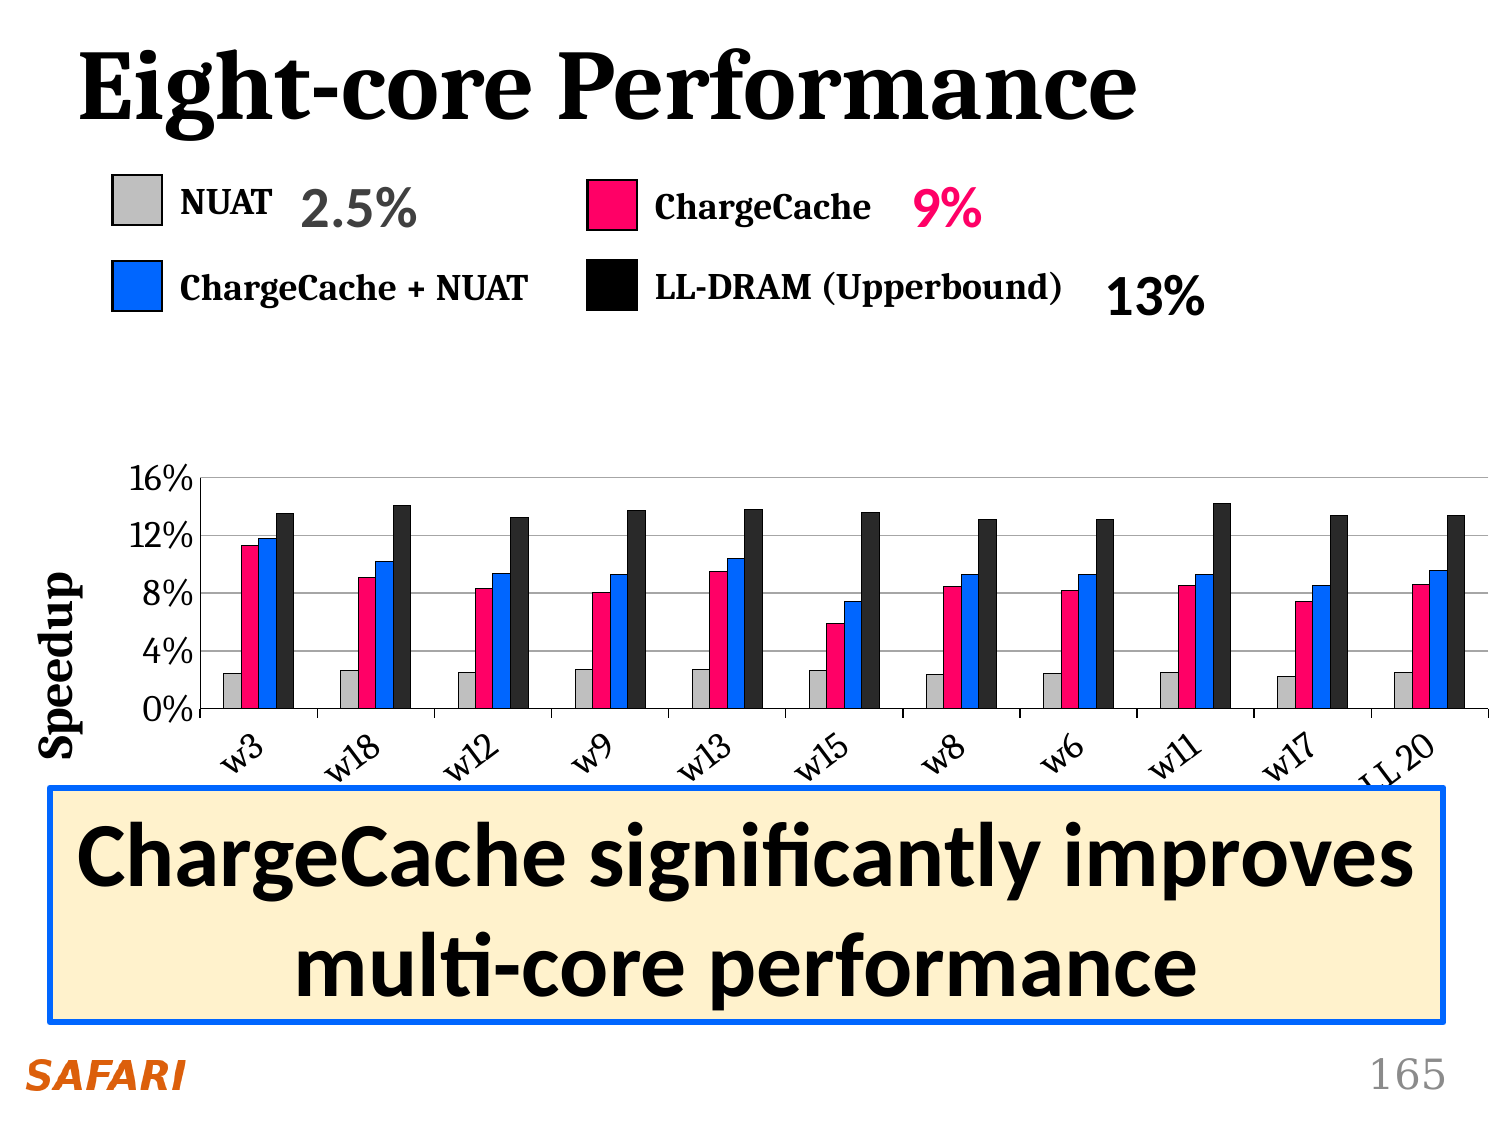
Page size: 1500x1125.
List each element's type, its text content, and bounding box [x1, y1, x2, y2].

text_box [587, 254, 1113, 316]
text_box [112, 169, 325, 231]
text_box 9% [896, 162, 1066, 247]
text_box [587, 174, 897, 236]
picture [24, 1051, 191, 1100]
title Eight-core Performance [62, 24, 1438, 150]
chart [0, 437, 1500, 900]
text_box 13% [1090, 249, 1259, 335]
text_box 2.5% [285, 162, 463, 247]
text_box ChargeCache significantly improves multi-core performance [49, 900, 1444, 1023]
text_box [112, 255, 563, 316]
